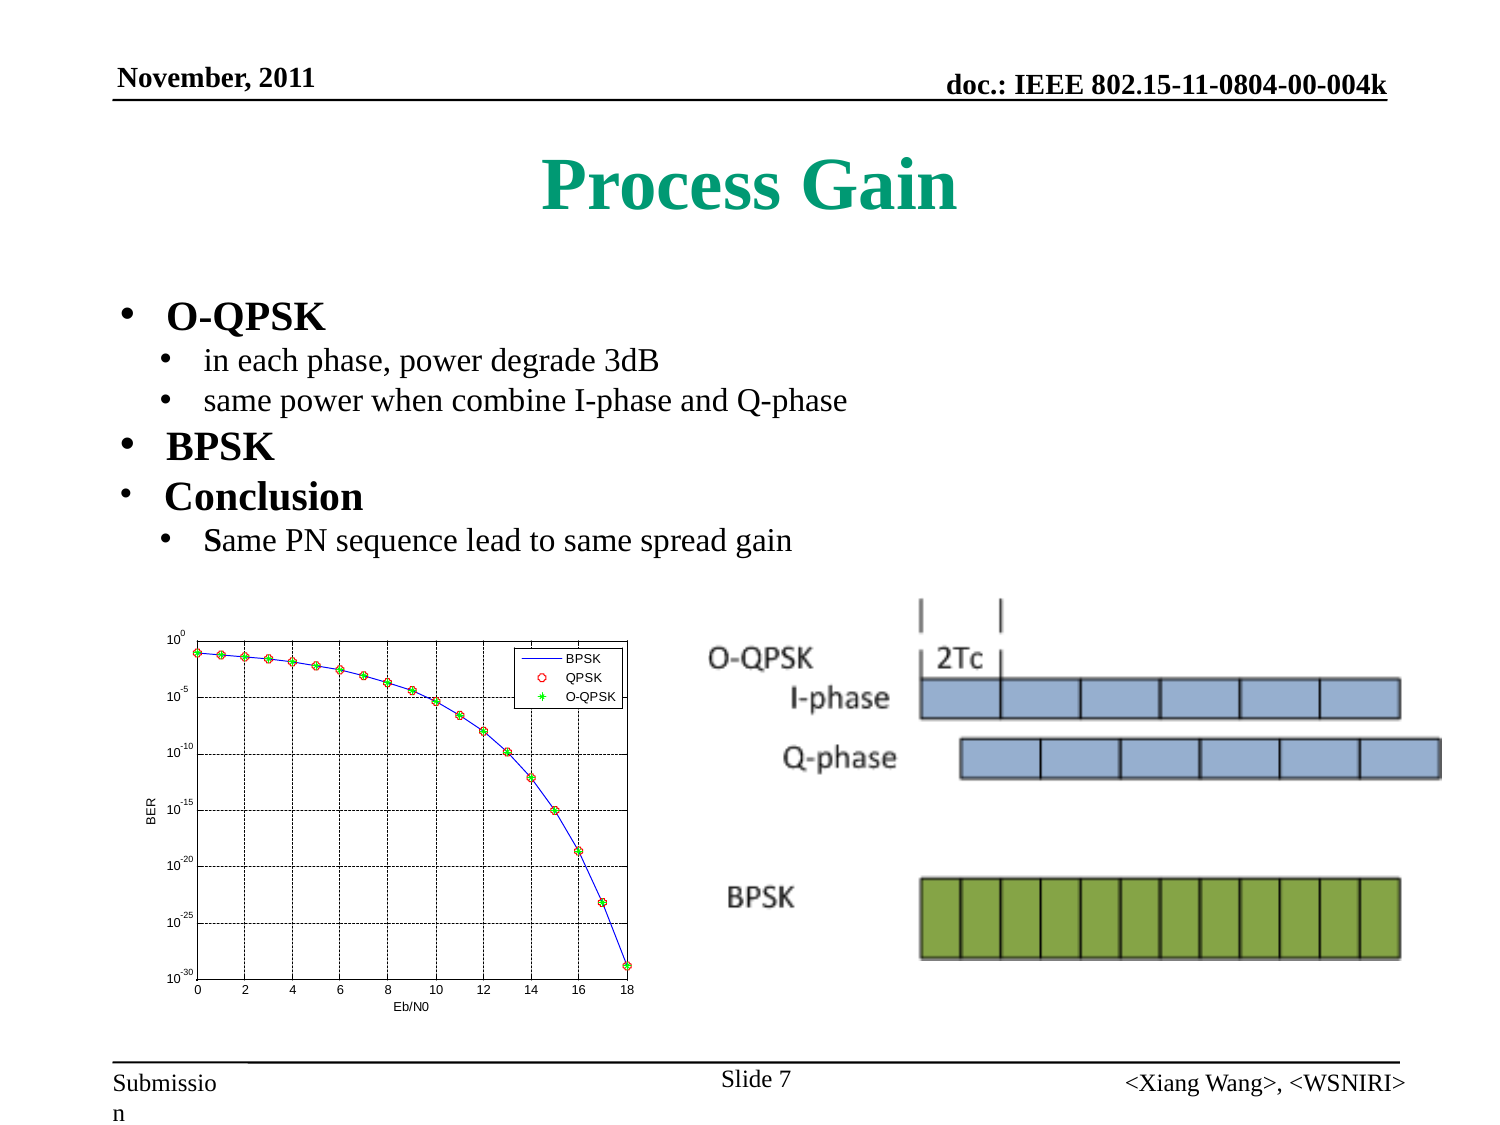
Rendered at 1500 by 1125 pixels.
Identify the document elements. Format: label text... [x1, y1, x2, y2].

picture [708, 597, 1442, 962]
text_box O-QPSK in each phase, power degrade 3dB same power when combine I-phase and Q-phase BPSK Conclusion Same PN sequence lead to same spread gain [105, 281, 1383, 606]
slide_number Slide 7 [712, 1061, 800, 1093]
picture [124, 609, 680, 1026]
title Process Gain [112, 112, 1388, 247]
